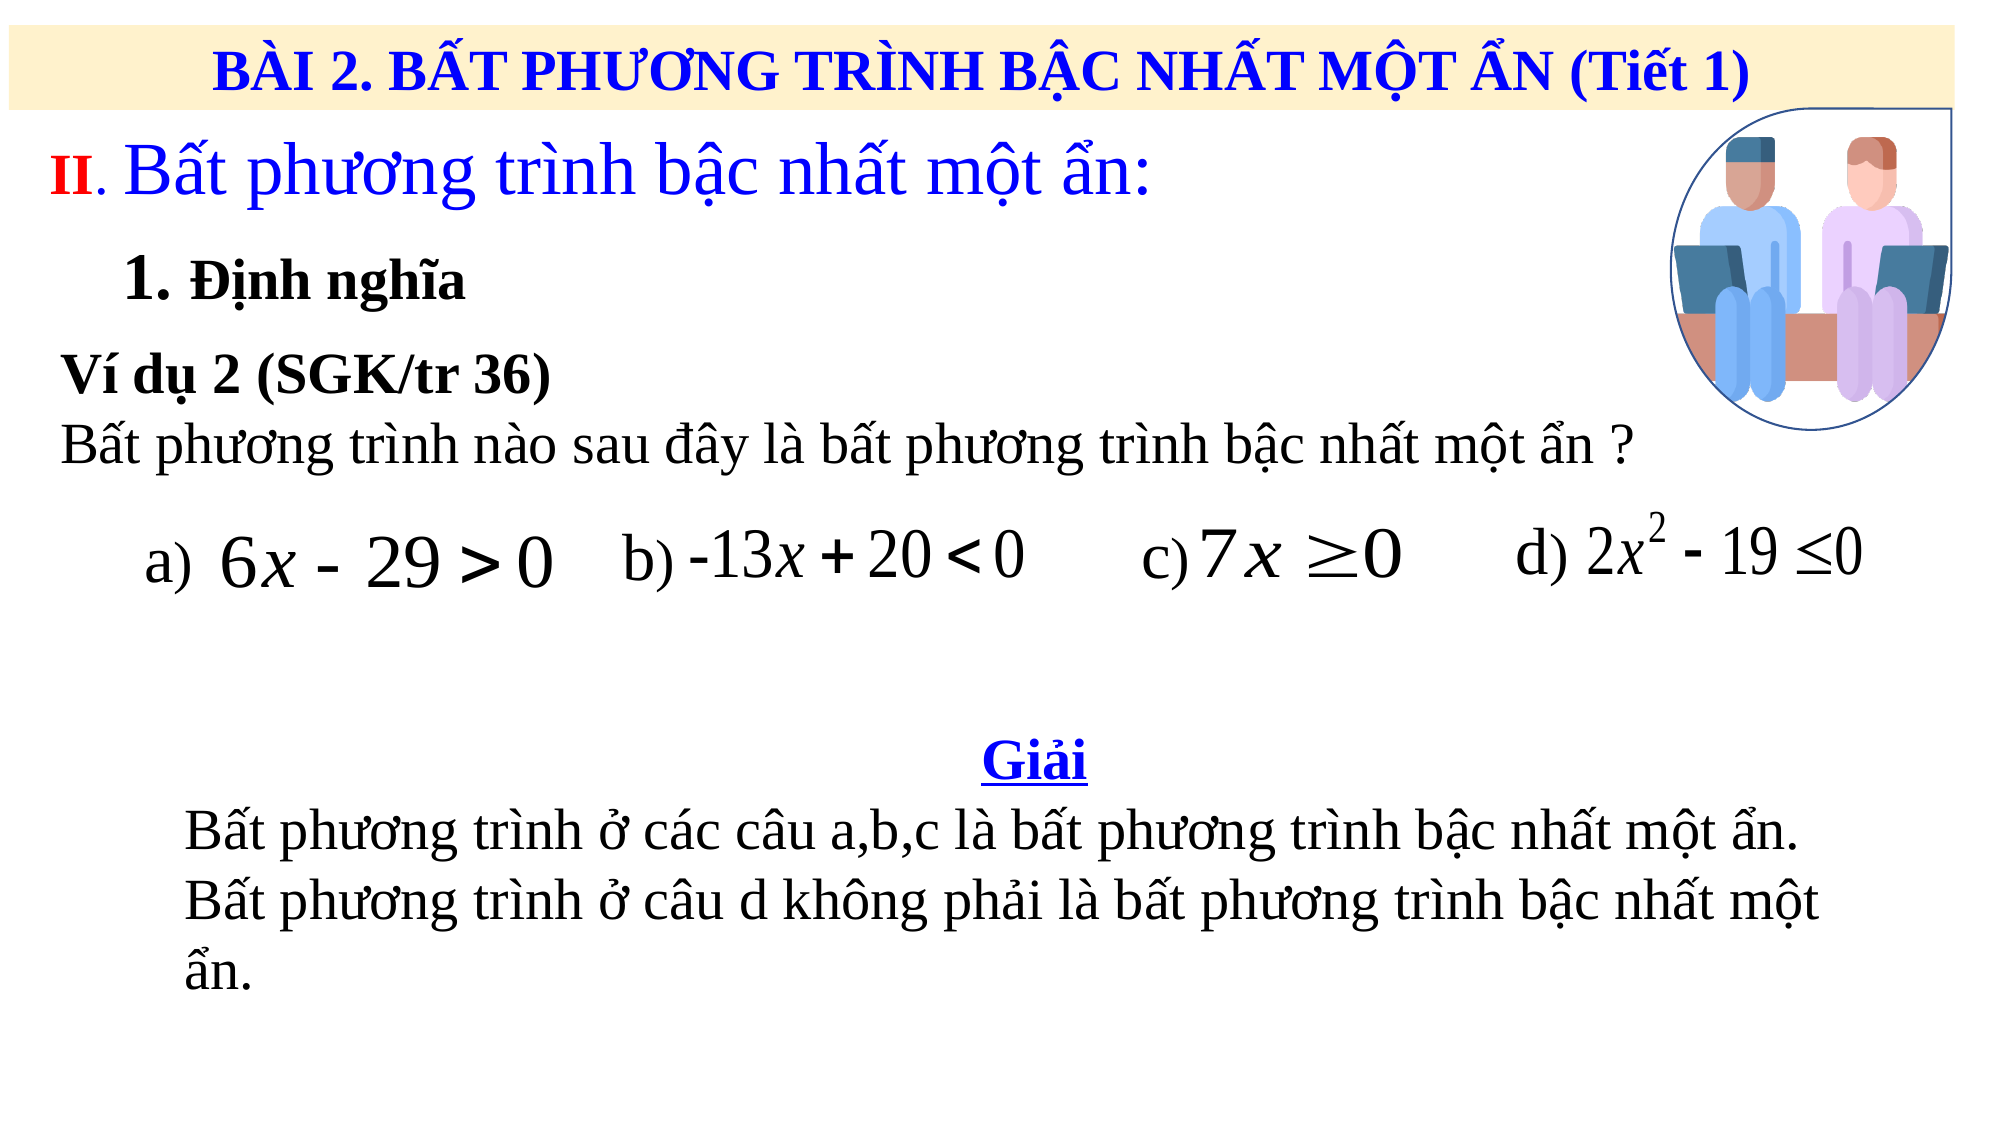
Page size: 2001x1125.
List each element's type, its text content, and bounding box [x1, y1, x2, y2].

text_box Ví dụ 2 (SGK/tr 36) Bất phương trình nào sau đây là bất phương trình bậc nhất một ẩn ? [45, 328, 2000, 483]
text_box Giải Bất phương trình ở các câu a,b,c là bất phương trình bậc nhất một ẩn. Bất phương trình ở câu d không phải là bất phương trình bậc nhất một ẩn. [169, 714, 1900, 1009]
text_box II. Bất phương trình bậc nhất một ẩn: [34, 112, 1423, 288]
text_box b) [607, 506, 723, 602]
text_box 1. Định nghĩa [90, 225, 571, 321]
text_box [1188, 515, 1415, 594]
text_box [680, 516, 1034, 593]
text_box [1669, 107, 1953, 431]
text_box a) [129, 508, 211, 604]
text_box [1578, 493, 1873, 590]
text_box d) [1501, 500, 1616, 595]
text_box BÀI 2. BẤT PHƯƠNG TRÌNH BẬC NHẤT MỘT ẨN (Tiết 1) [8, 25, 1955, 110]
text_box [210, 521, 564, 604]
text_box c) [1126, 504, 1208, 599]
